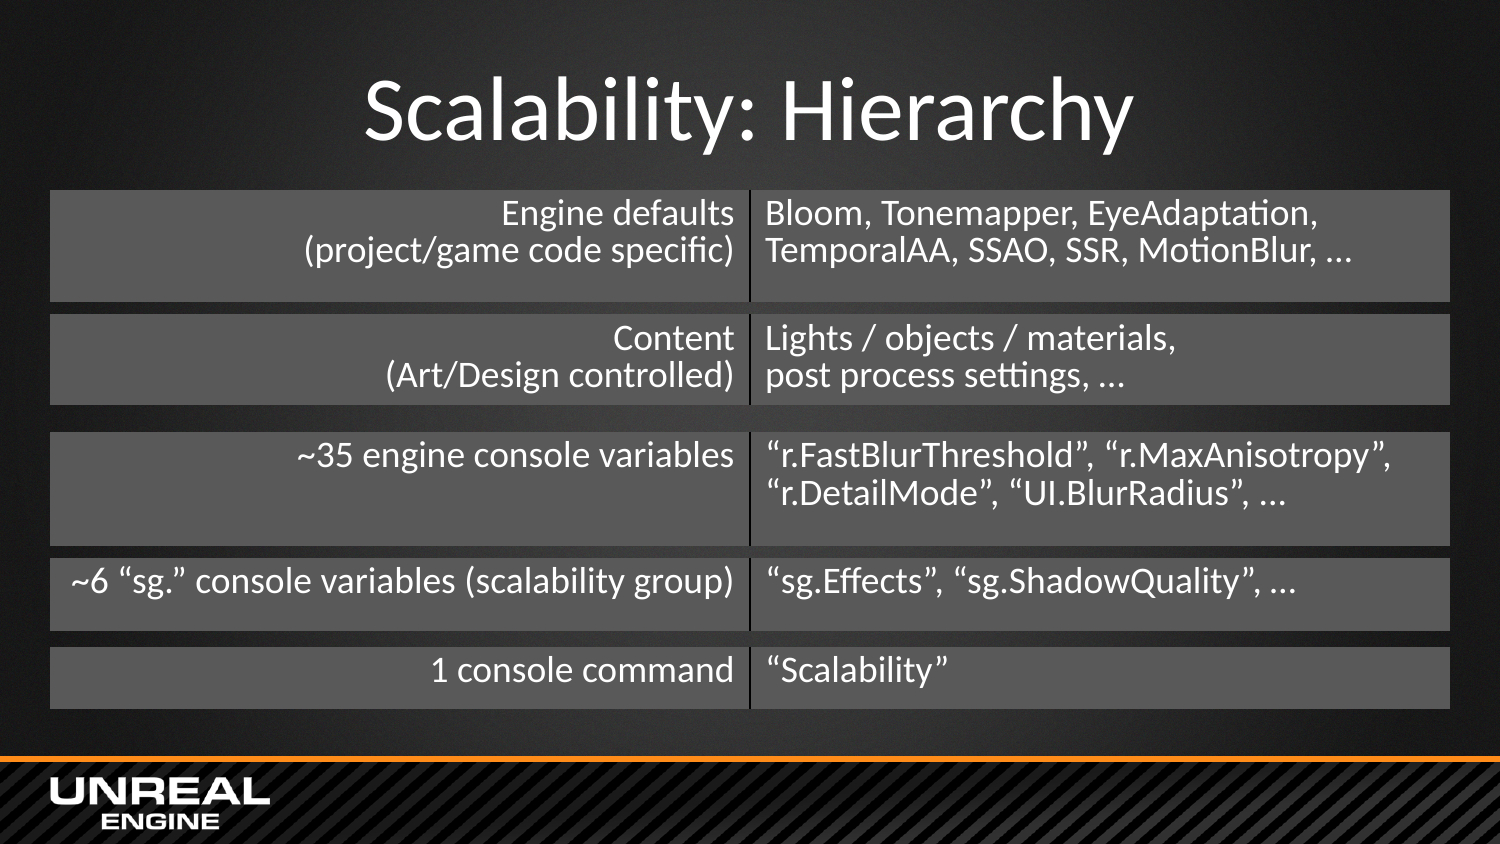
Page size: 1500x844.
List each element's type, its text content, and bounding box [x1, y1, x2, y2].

table_header ~6 “sg.” console variables (scalability group) [50, 558, 749, 631]
table_header 1 console command [50, 647, 749, 709]
table_header Lights / objects / materials, post process settings, … [751, 314, 1450, 405]
picture [0, 762, 1500, 844]
table_header “sg.Effects”, “sg.ShadowQuality”, … [751, 558, 1450, 631]
table_header Bloom, Tonemapper, EyeAdaptation, TemporalAA, SSAO, SSR, MotionBlur, … [751, 190, 1450, 302]
picture [0, 0, 1500, 756]
table_header ~35 engine console variables [50, 432, 749, 546]
table_header Content (Art/Design controlled) [50, 314, 749, 405]
title Scalability: Hierarchy [75, 33, 1425, 175]
table_header “Scalability” [751, 647, 1450, 709]
table_header Engine defaults (project/game code specific) [50, 190, 749, 302]
table_header “r.FastBlurThreshold”, “r.MaxAnisotropy”, “r.DetailMode”, “UI.BlurRadius”, ... [751, 432, 1450, 546]
